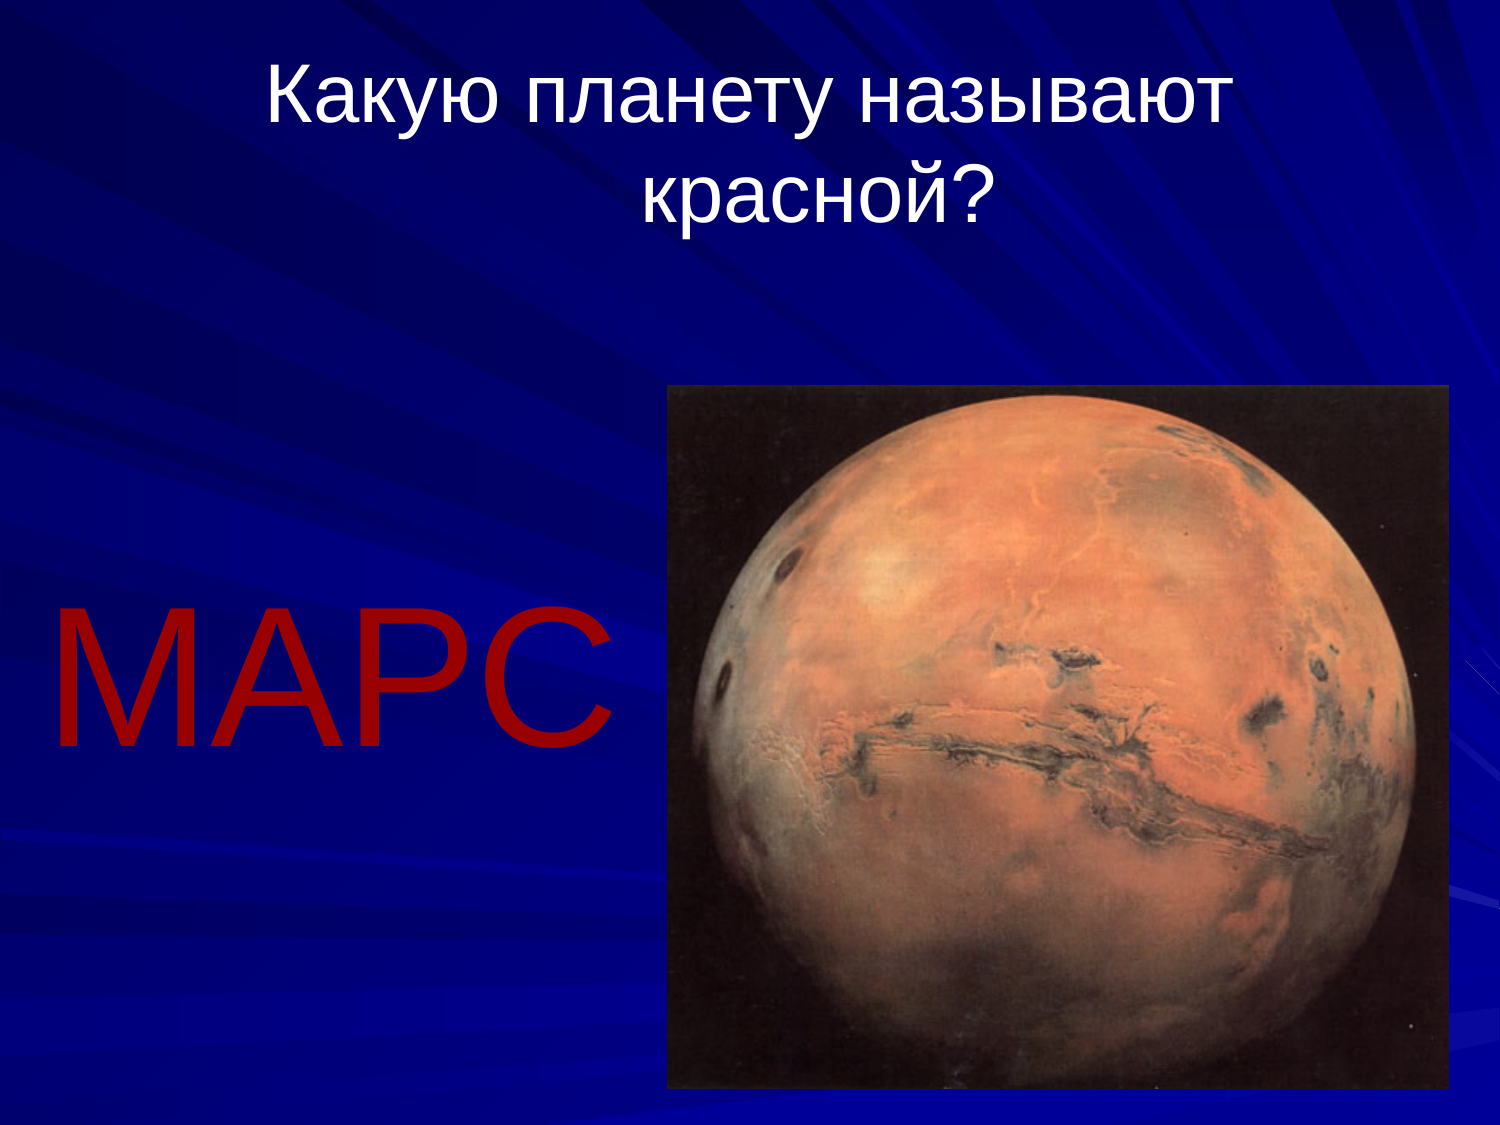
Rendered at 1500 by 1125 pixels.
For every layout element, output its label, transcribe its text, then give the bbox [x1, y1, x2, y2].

list МАРС [29, 538, 661, 910]
title Какую планету называют красной? [74, 45, 1426, 234]
picture [666, 385, 1449, 1089]
